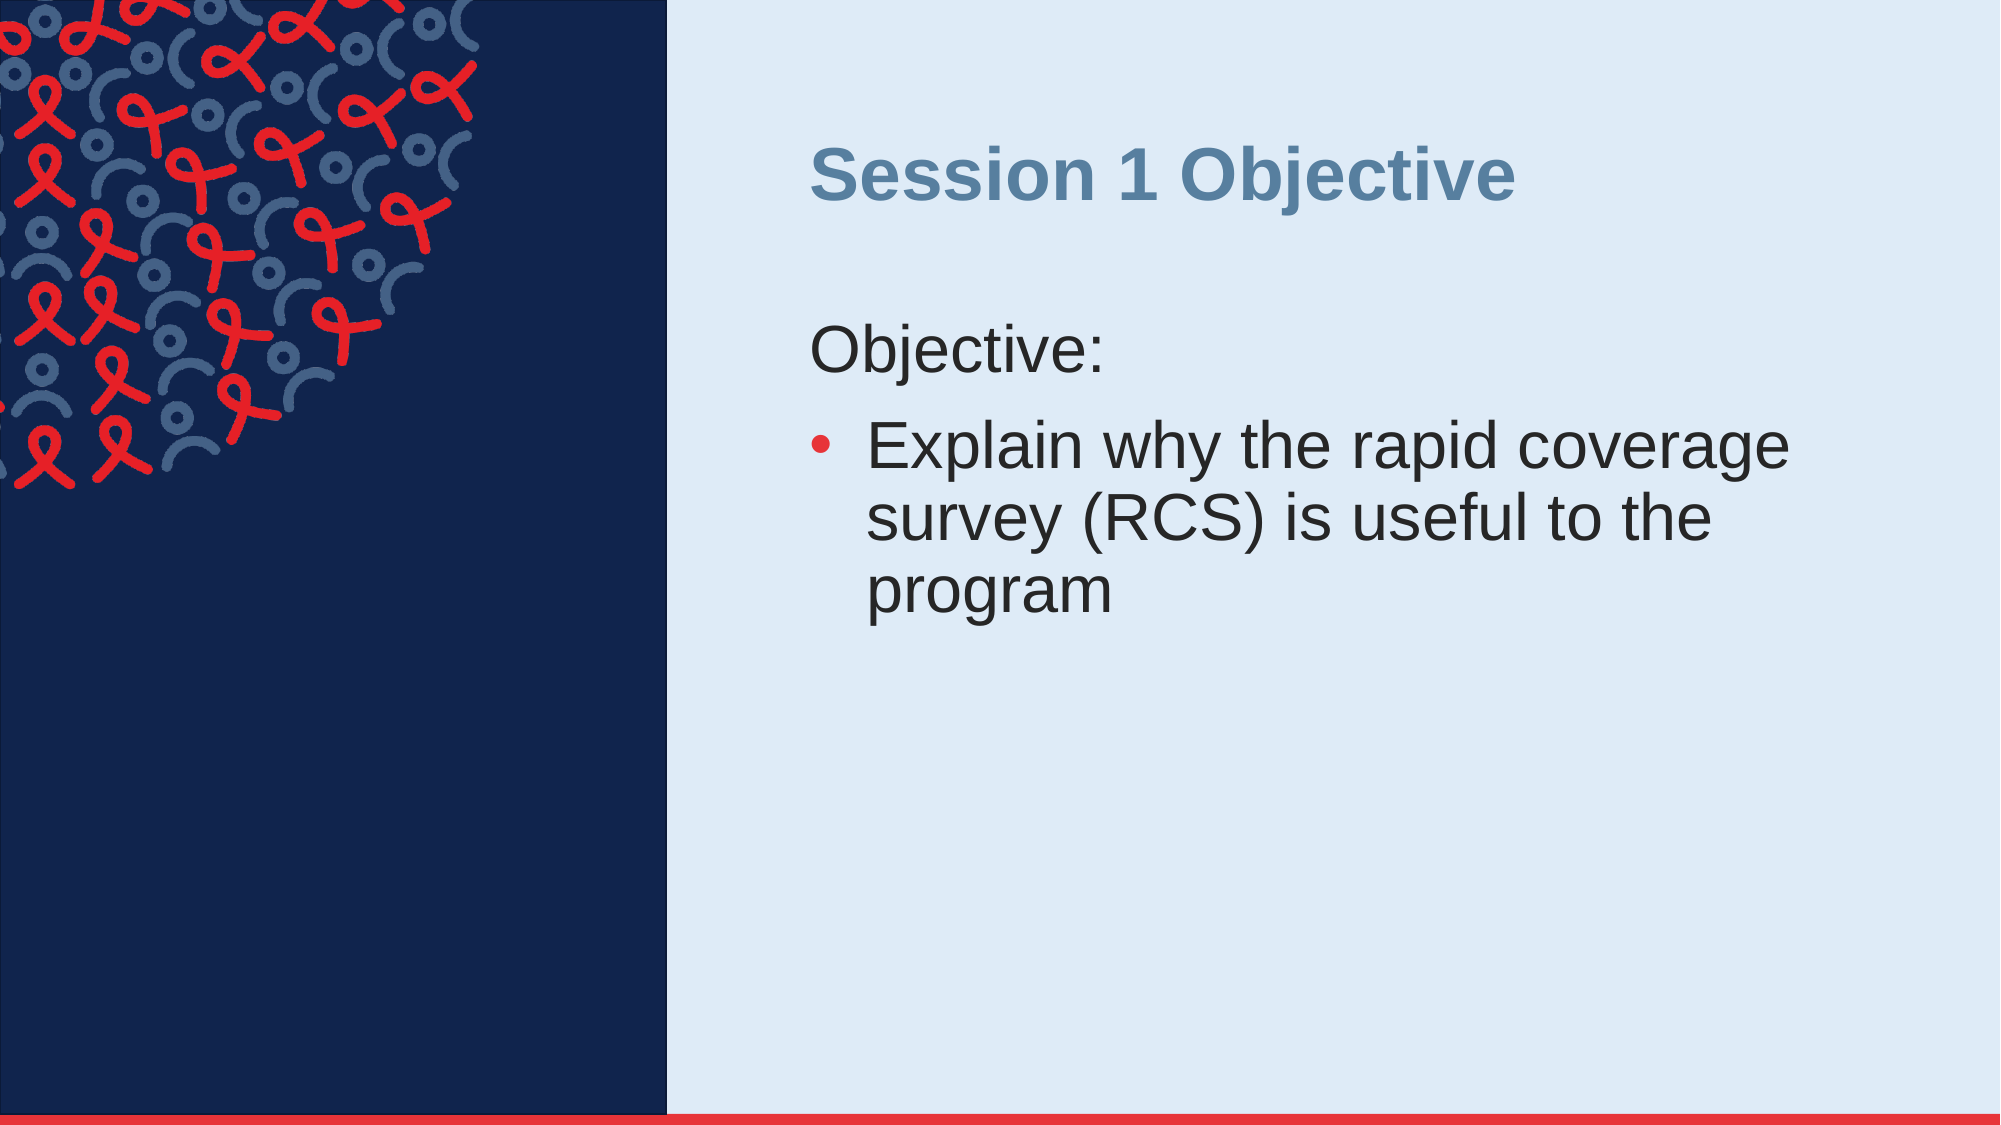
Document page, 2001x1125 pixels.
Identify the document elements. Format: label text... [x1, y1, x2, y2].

list Objective: Explain why the rapid coverage survey (RCS) is useful to the program [794, 306, 1850, 1066]
title Session 1 Objective [794, 97, 1850, 258]
picture [0, 0, 528, 519]
